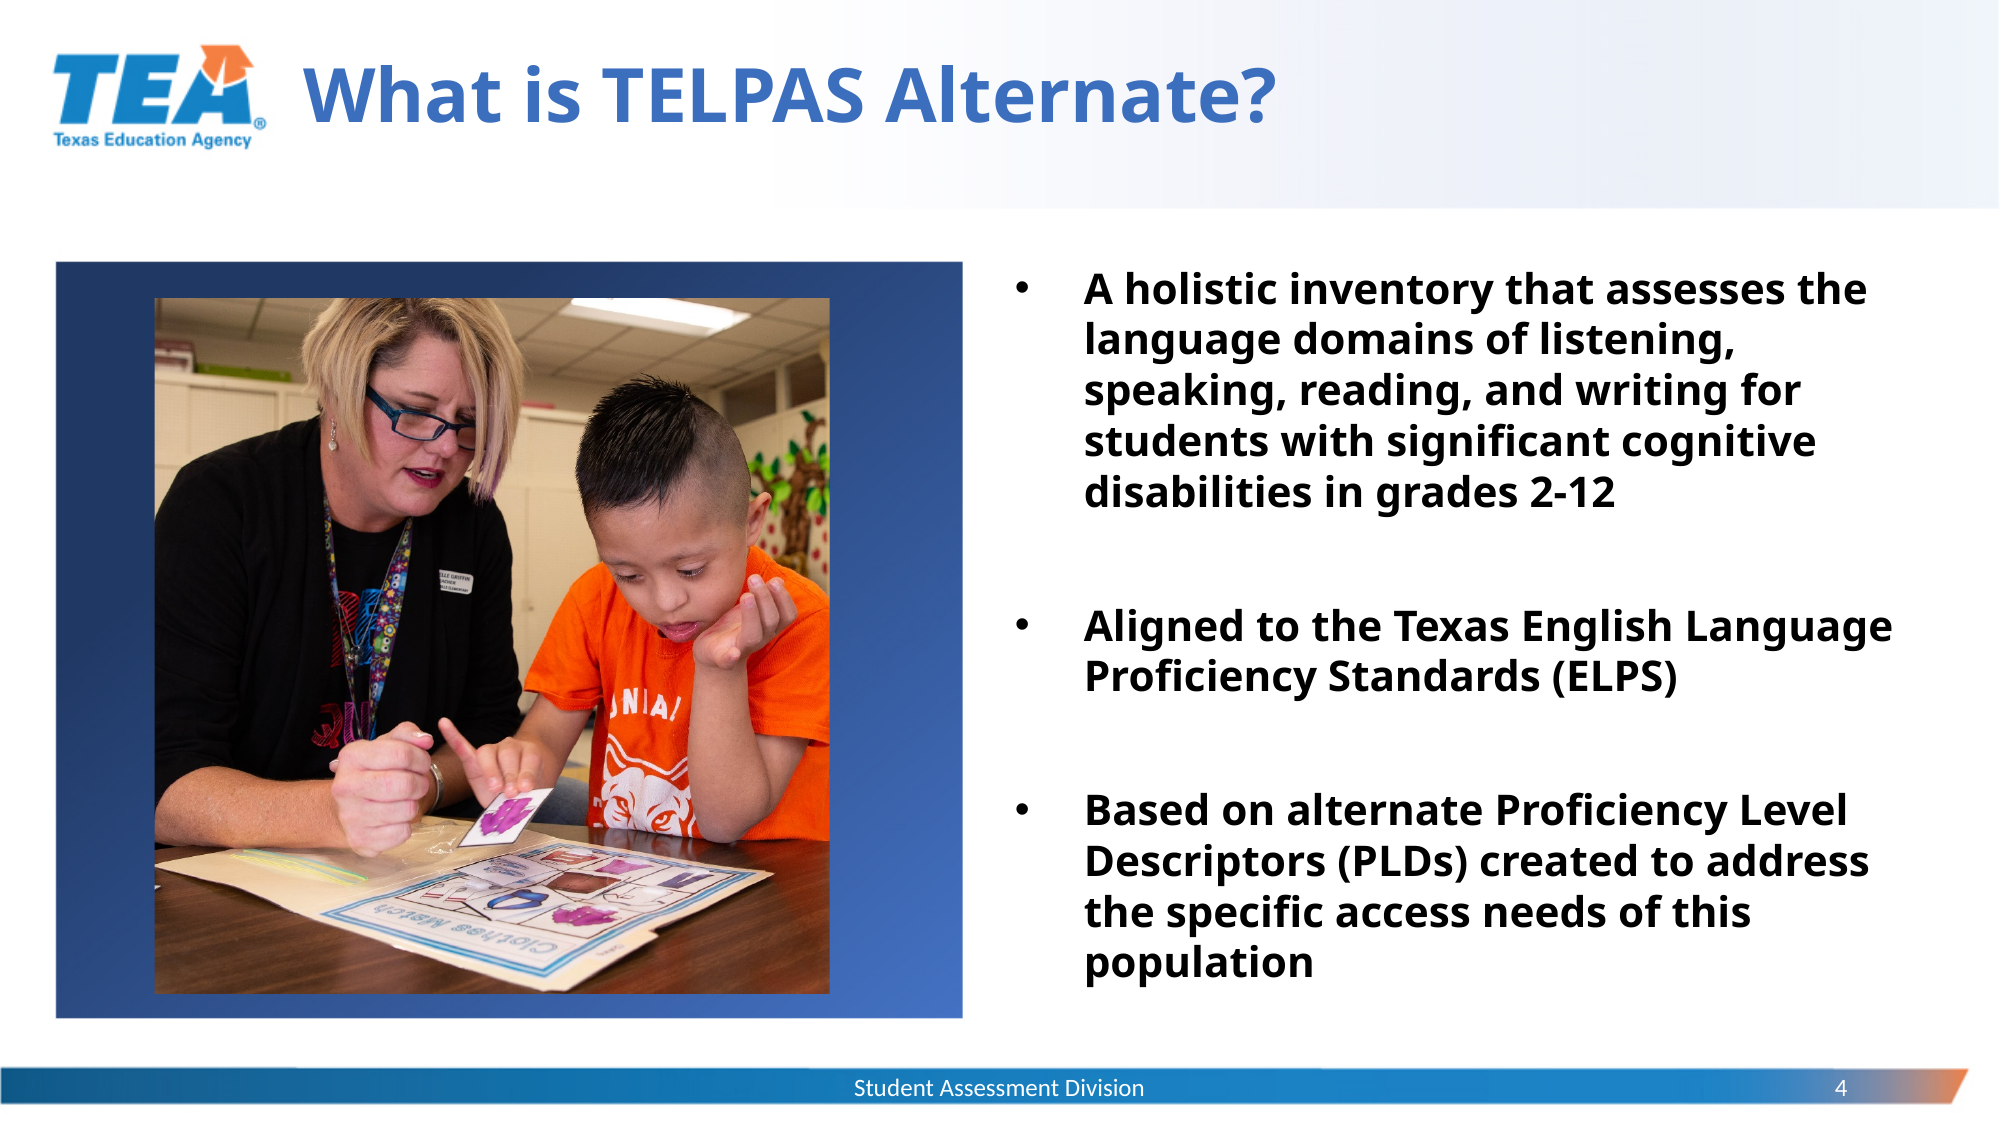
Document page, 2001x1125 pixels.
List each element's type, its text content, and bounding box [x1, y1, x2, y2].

slide_number 4 [1412, 1071, 1863, 1103]
picture [0, 0, 2001, 1125]
footer Student Assessment Division [662, 1071, 1338, 1103]
title What is TELPAS Alternate? [288, 40, 1863, 157]
list A holistic inventory that assesses the language domains of listening, speaking, reading, and writing for students with significant cognitive disabilities in grades 2-12 Aligned to the Texas English Language Proficiency Standards (ELPS) Based on alternate Proficiency Level Descriptors (PLDs) created to address the specific access needs of this population [999, 254, 1917, 1022]
